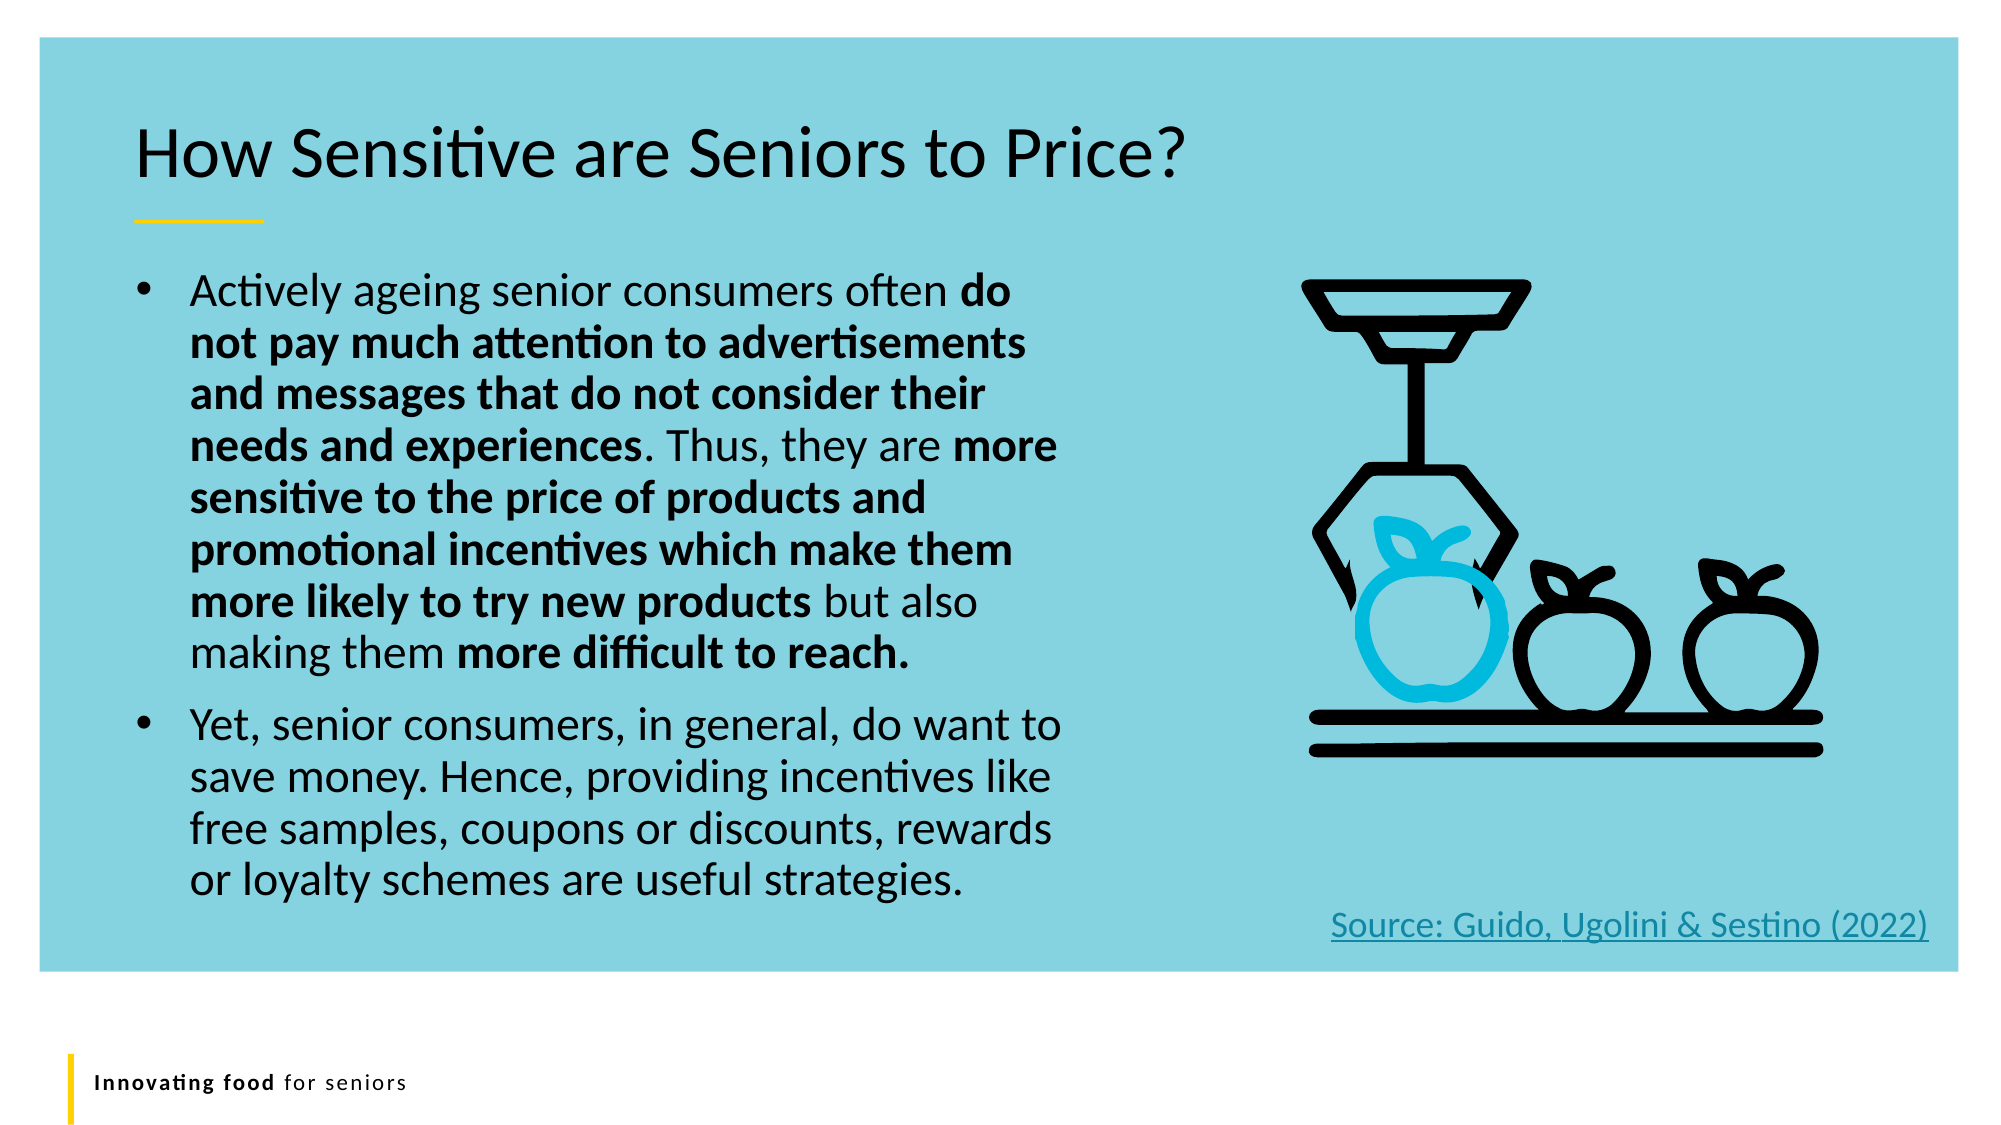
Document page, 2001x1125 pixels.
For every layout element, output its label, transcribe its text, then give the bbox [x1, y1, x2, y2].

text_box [1301, 279, 1824, 758]
text_box Source: Guido, Ugolini & Sestino (2022) [1316, 892, 2000, 953]
list How Sensitive are Seniors to Price? [120, 105, 1894, 201]
list Actively ageing senior consumers often do not pay much attention to advertisements and messages that do not consider their needs and experiences. Thus, they are more sensitive to the price of products and promotional incentives which make them more likely to try new products but also making them more difficult to reach. Yet, senior consumers, in general, do want to save money. Hence, providing incentives like free samples, coupons or discounts, rewards or loyalty schemes are useful strategies. [120, 257, 1092, 923]
